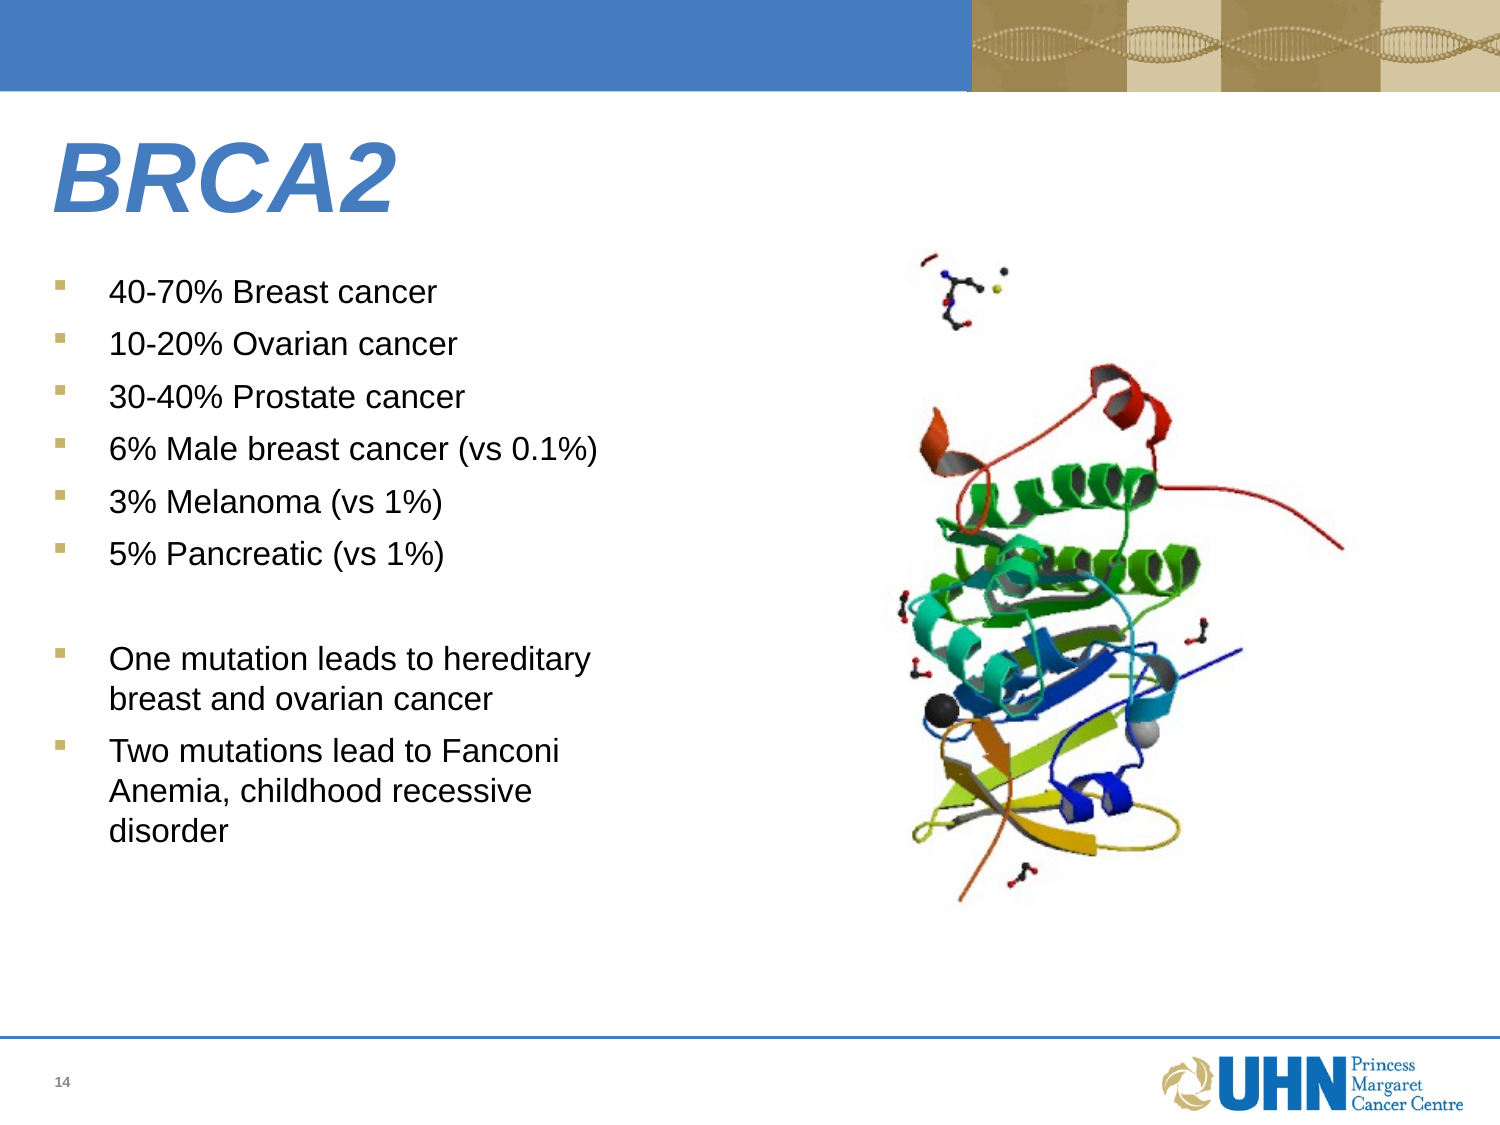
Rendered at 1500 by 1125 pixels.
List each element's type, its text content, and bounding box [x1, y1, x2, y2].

title BRCA2 [37, 104, 1463, 246]
picture [1162, 1056, 1463, 1111]
picture [824, 248, 1371, 978]
list 40-70% Breast cancer 10-20% Ovarian cancer 30-40% Prostate cancer 6% Male breast cancer (vs 0.1%) 3% Melanoma (vs 1%) 5% Pancreatic (vs 1%) One mutation leads to hereditary breast and ovarian cancer Two mutations lead to Fanconi Anemia, childhood recessive disorder [37, 262, 675, 938]
slide_number 14 [37, 1051, 88, 1112]
picture [972, 0, 1500, 92]
